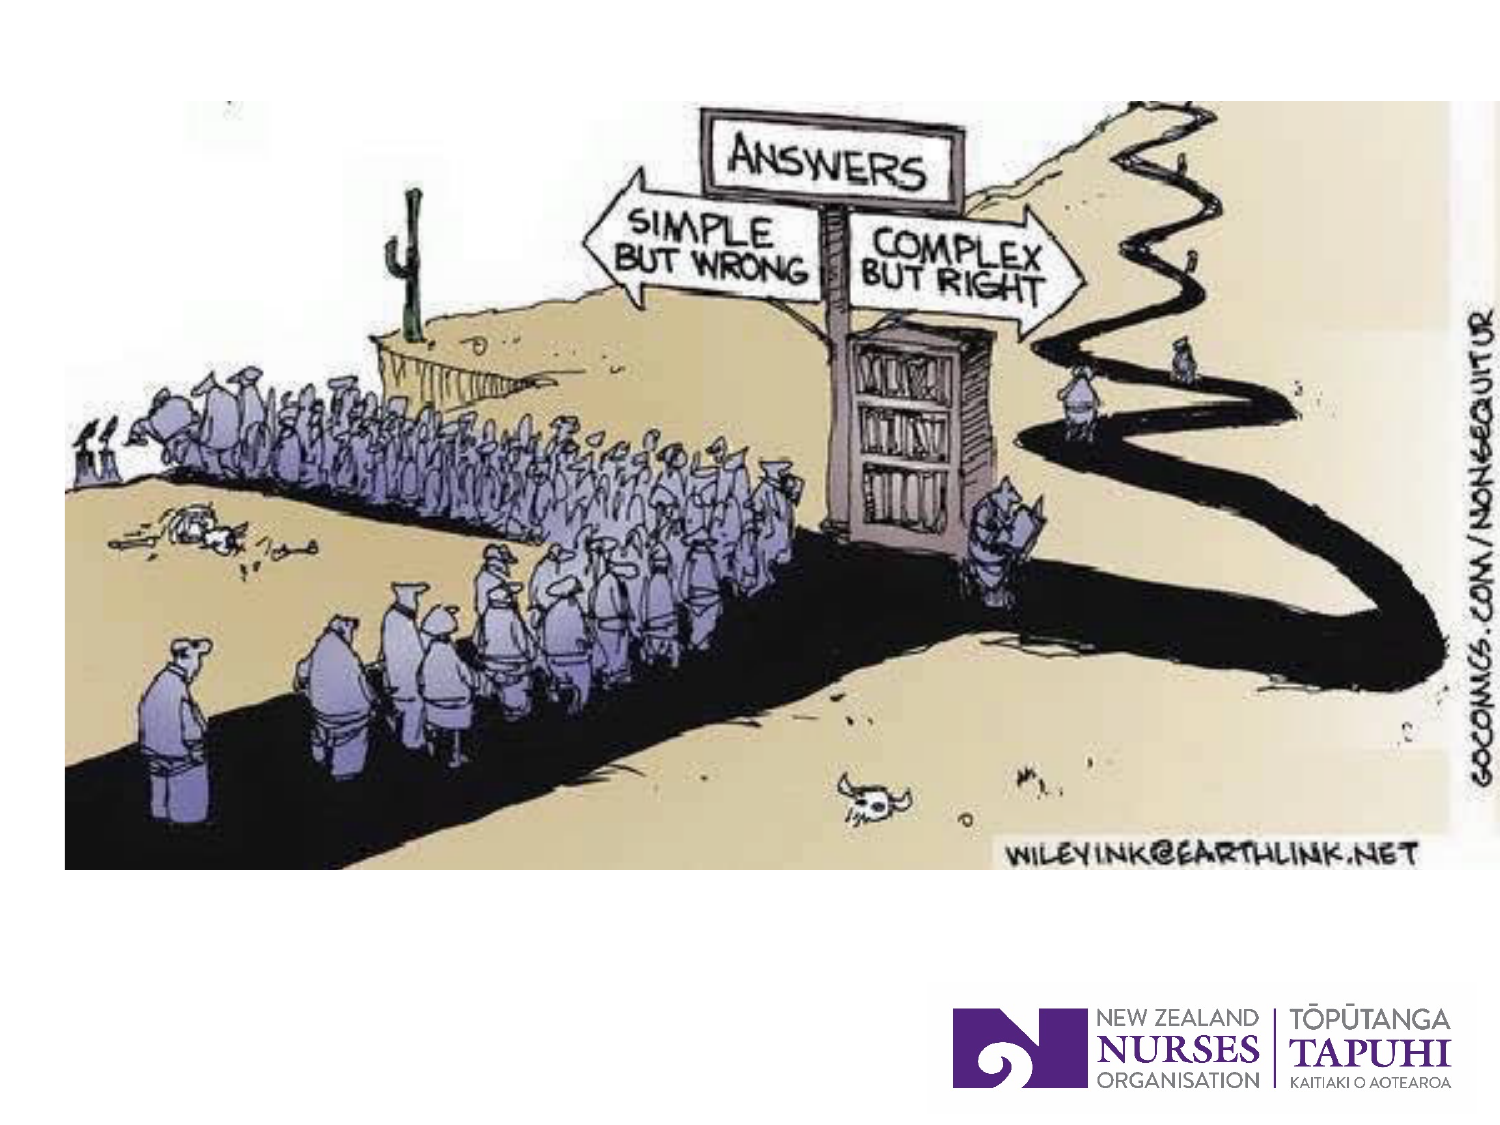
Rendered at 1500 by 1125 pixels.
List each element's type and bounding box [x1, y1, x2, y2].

picture [64, 101, 1500, 870]
picture [927, 982, 1477, 1114]
